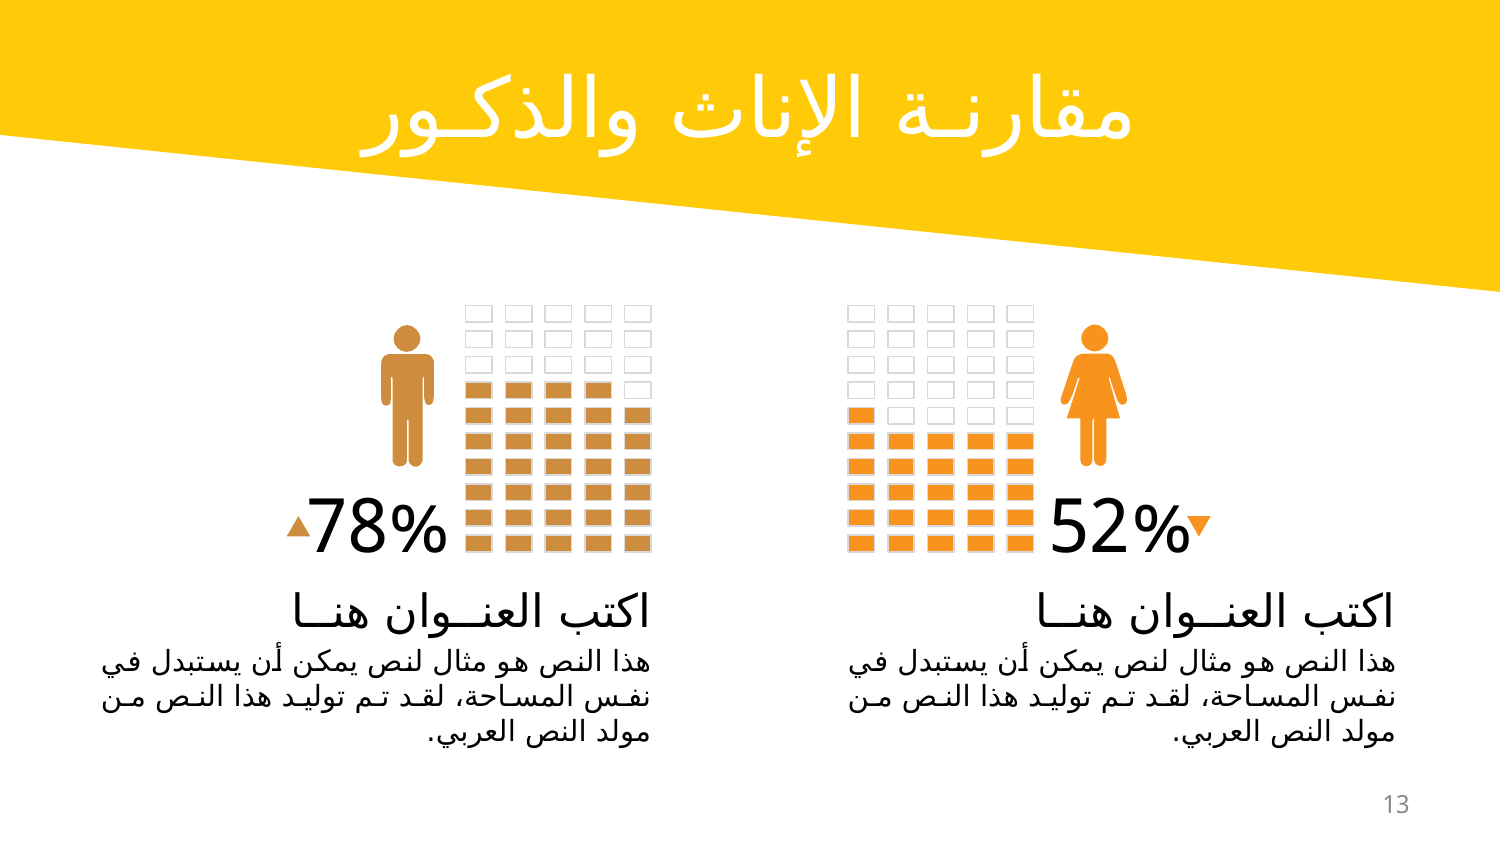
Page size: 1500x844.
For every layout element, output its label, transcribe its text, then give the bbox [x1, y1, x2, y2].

list اكتب العنــوان هنــا [832, 575, 1412, 634]
slide_number 13 [1074, 782, 1425, 827]
list اكتب العنــوان هنــا [86, 575, 668, 643]
list هذا النص هو مثال لنص يمكن أن يستبدل في نفس المساحة، لقد تم توليد هذا النص من مولد النص العربي. [832, 634, 1412, 777]
list 78% [264, 415, 466, 575]
title مقارنـة الإناث والذكـور [76, 33, 1425, 175]
list هذا النص هو مثال لنص يمكن أن يستبدل في نفس المساحة، لقد تم توليد هذا النص من مولد النص العربي. [85, 634, 667, 777]
list 52% [1033, 364, 1235, 575]
